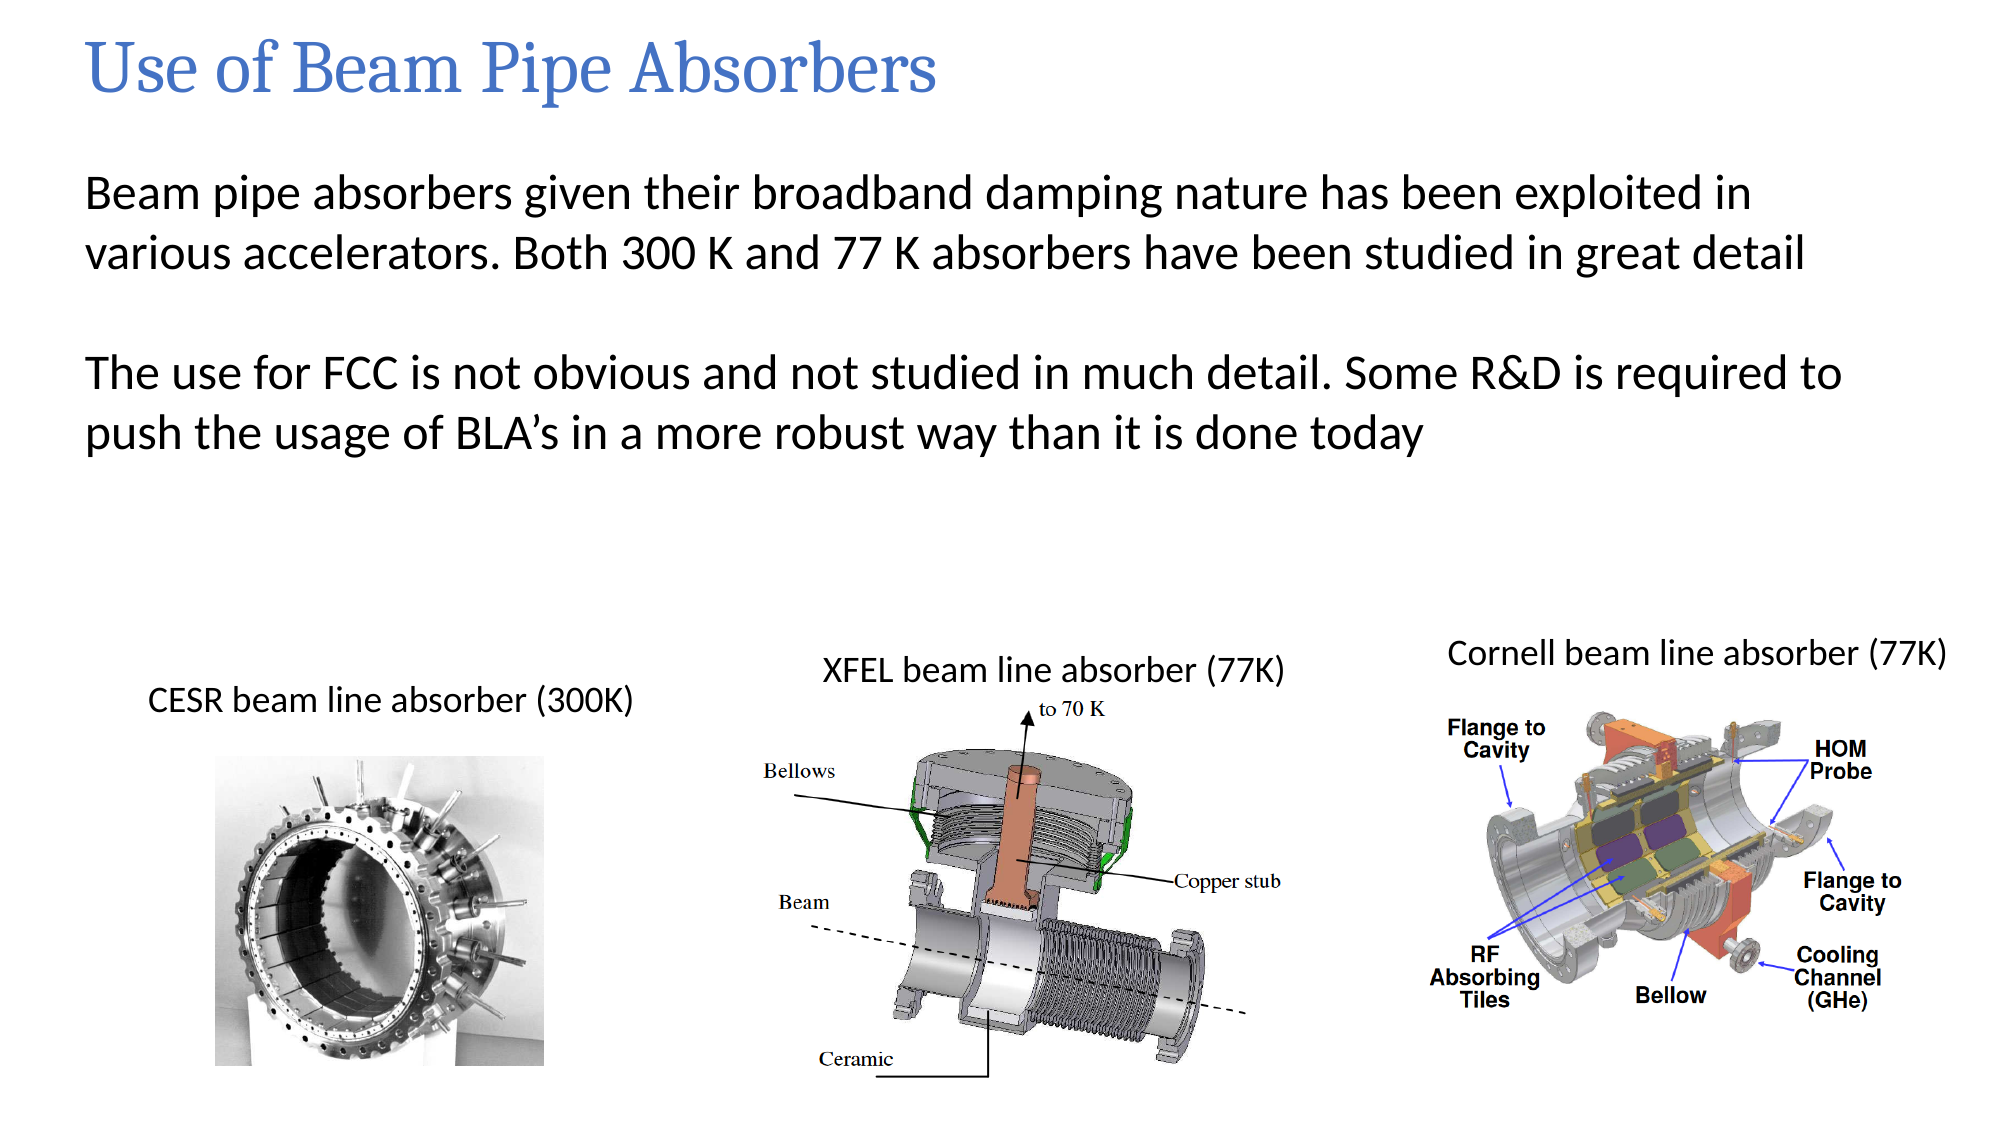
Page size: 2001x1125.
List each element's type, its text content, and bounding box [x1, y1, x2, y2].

text_box Cornell beam line absorber (77K) [1432, 620, 1964, 680]
picture [215, 756, 544, 1066]
text_box Use of Beam Pipe Absorbers [69, 20, 1364, 161]
text_box XFEL beam line absorber (77K) [808, 637, 1302, 698]
picture [763, 697, 1287, 1086]
text_box CESR beam line absorber (300K) [133, 667, 651, 728]
picture [1429, 711, 1904, 1015]
text_box Beam pipe absorbers given their broadband damping nature has been exploited in various accelerators. Both 300 K and 77 K absorbers have been studied in great detail The use for FCC is not obvious and not studied in much detail. Some R&D is required to push the usage of BLA’s in a more robust way than it is done today [70, 152, 1904, 467]
